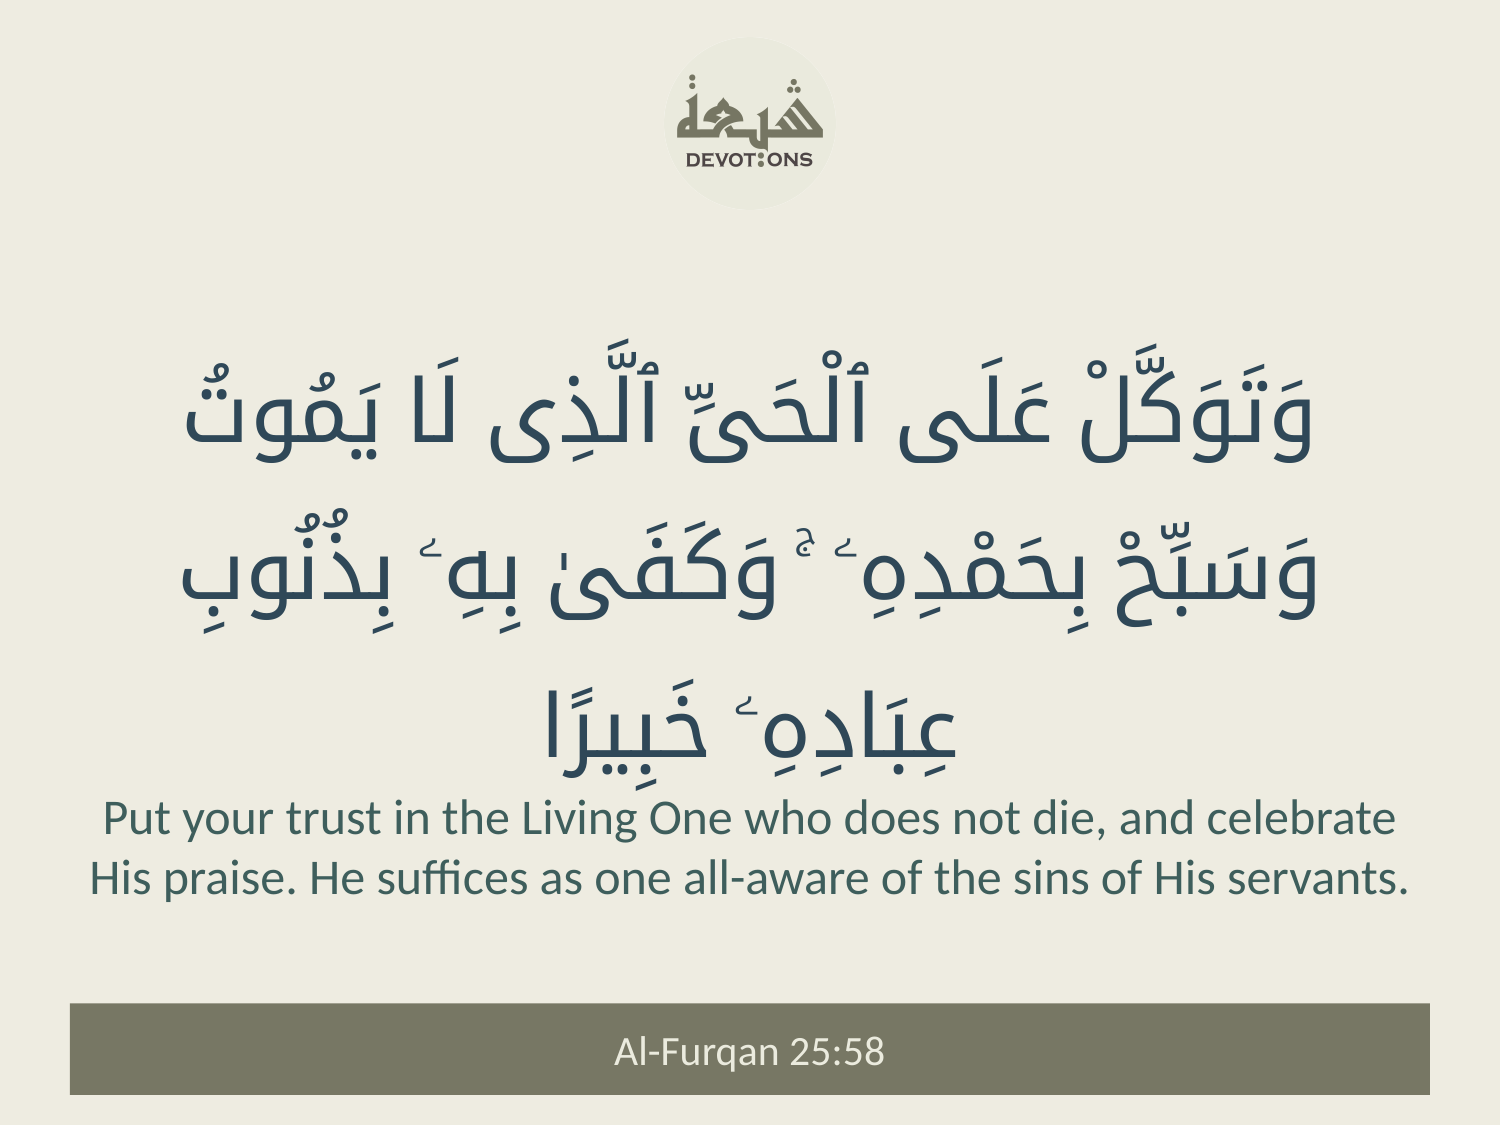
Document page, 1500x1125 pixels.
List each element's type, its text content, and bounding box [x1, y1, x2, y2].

picture [656, 29, 844, 203]
list وَتَوَكَّلْ عَلَى ٱلْحَىِّ ٱلَّذِى لَا يَمُوتُ وَسَبِّحْ بِحَمْدِهِۦ ۚ وَكَفَىٰ بِهِۦ بِذُنُوبِ عِبَادِهِۦ خَبِيرًا Put your trust in the Living One who does not die, and celebrate His praise. He suffices as one all-aware of the sins of His servants. [69, 203, 1430, 1003]
list Al-Furqan 25:58 [69, 1003, 1430, 1095]
